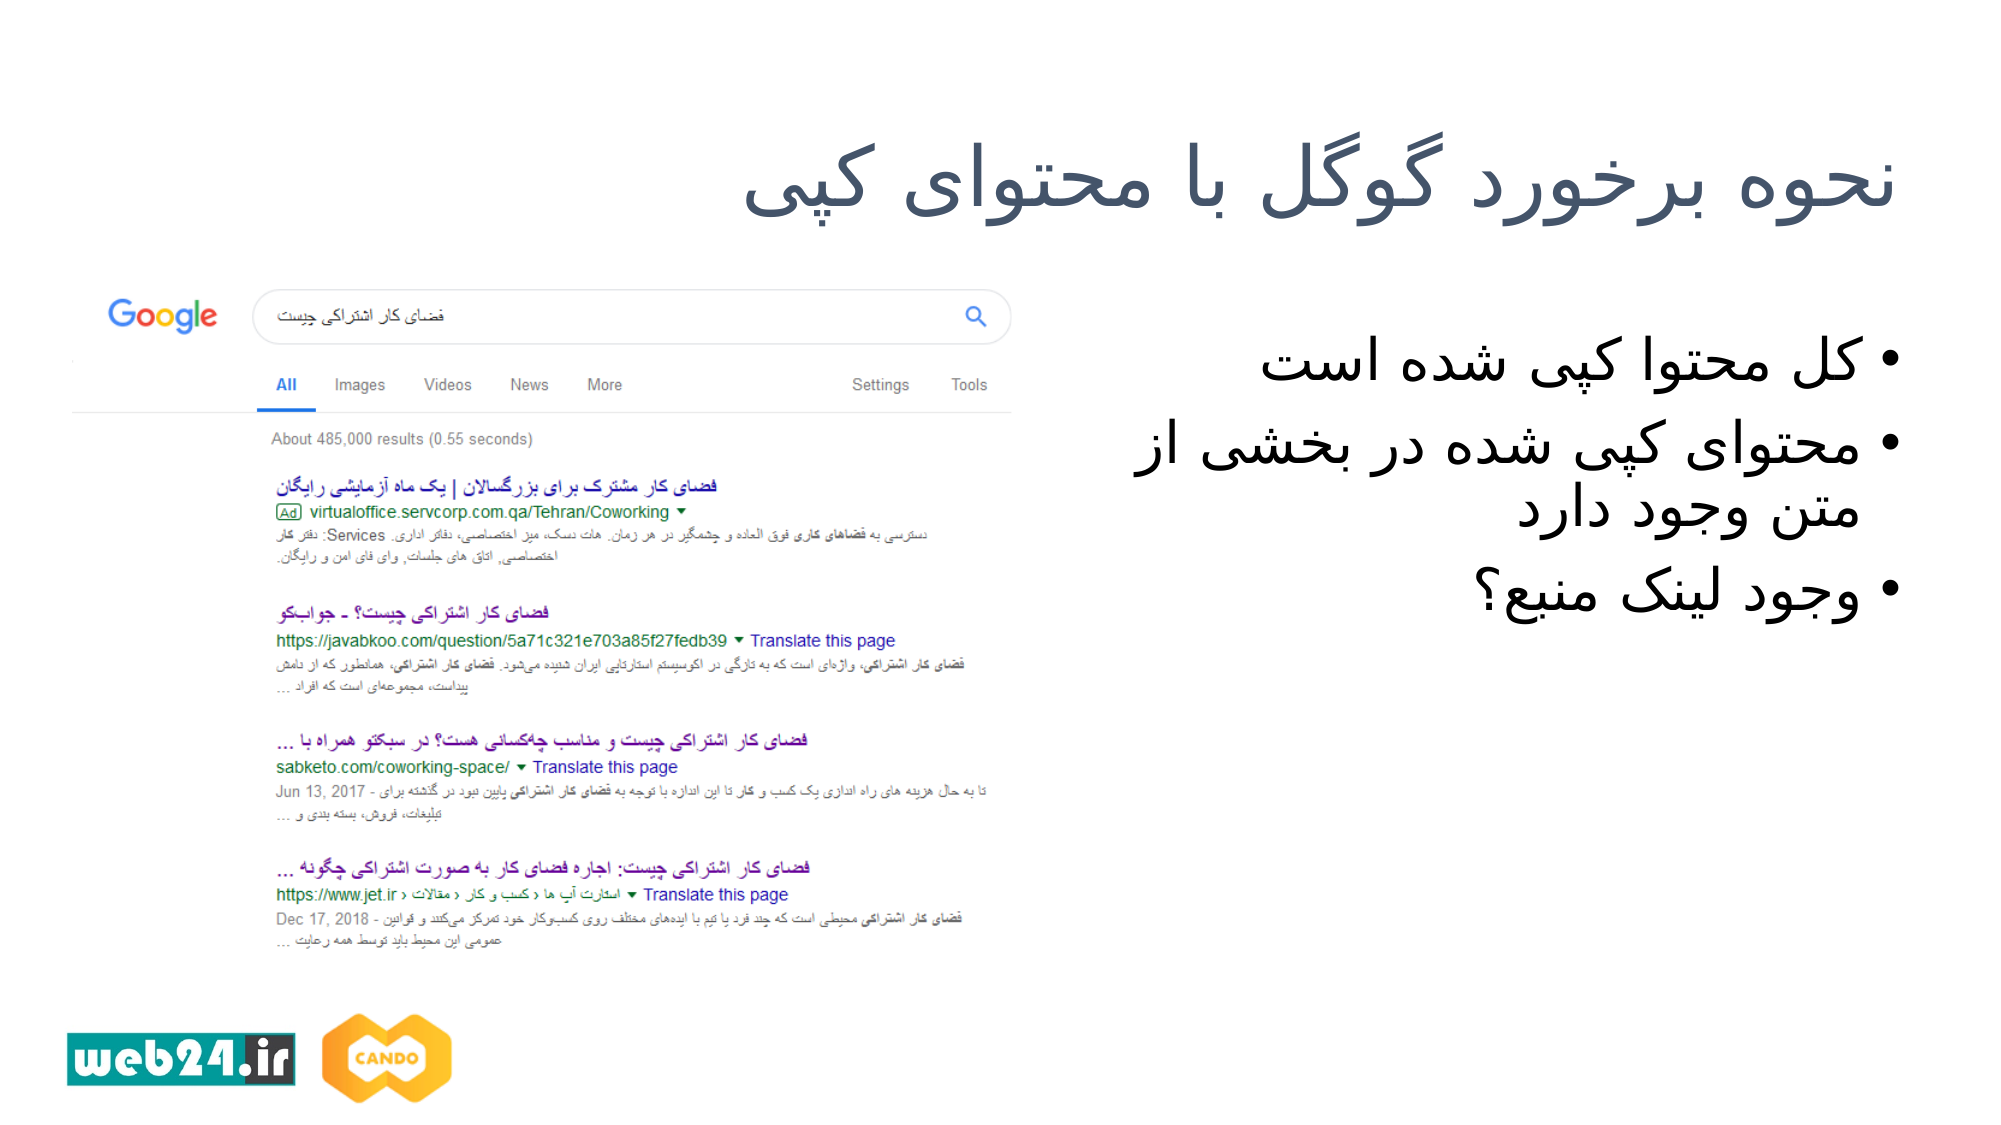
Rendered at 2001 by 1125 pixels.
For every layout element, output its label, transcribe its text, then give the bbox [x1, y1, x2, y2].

title نحوه برخورد گوگل با محتوای کپی [565, 124, 1916, 235]
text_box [72, 270, 1012, 968]
picture [43, 992, 469, 1125]
list کل محتوا کپی شده است محتوای کپی شده در بخشی از متن وجود دارد وجود لینک منبع؟ [1011, 322, 1916, 1036]
